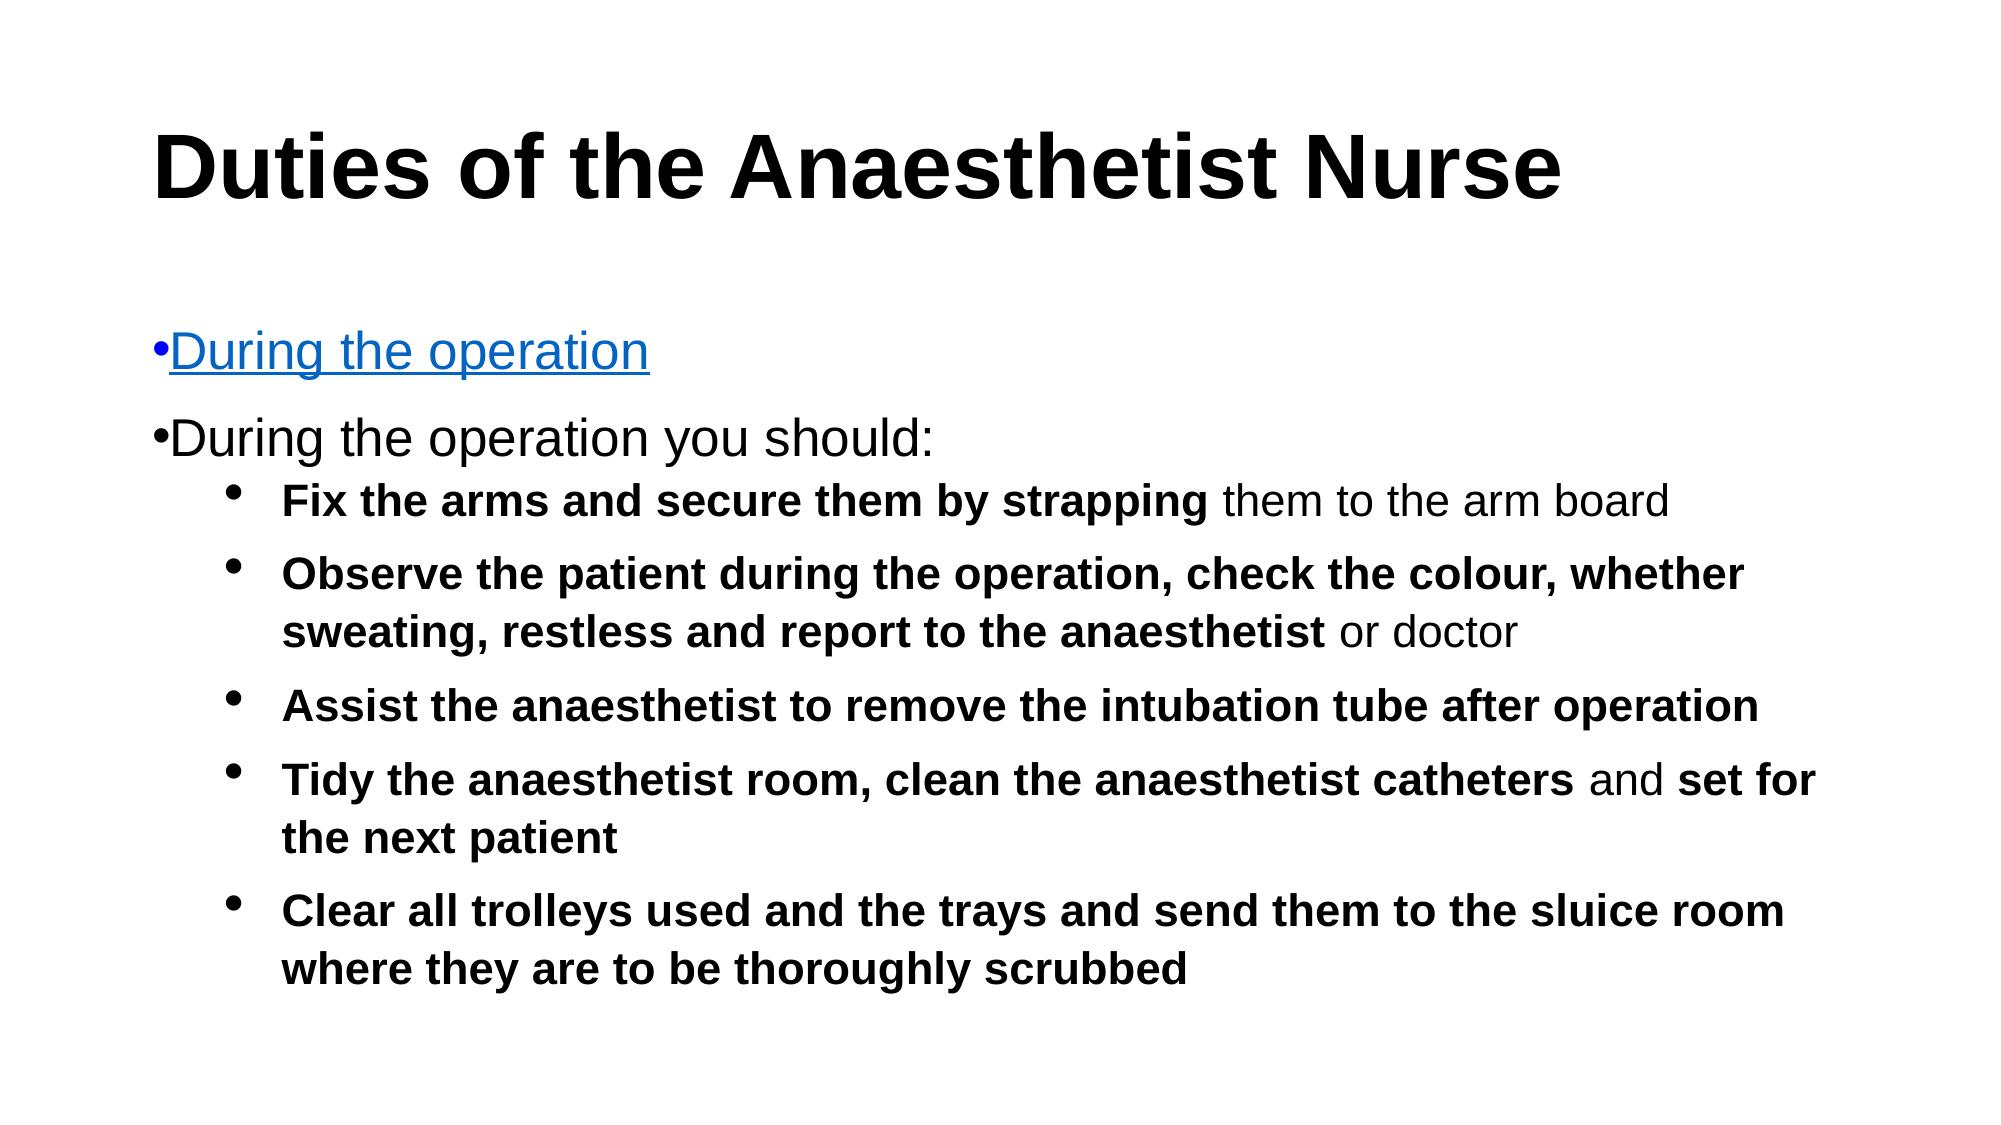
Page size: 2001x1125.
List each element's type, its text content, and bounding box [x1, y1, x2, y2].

list During the operation During the operation you should: Fix the arms and secure them by strapping them to the arm board Observe the patient during the operation, check the colour, whether sweating, restless and report to the anaesthetist or doctor Assist the anaesthetist to remove the intubation tube after operation Tidy the anaesthetist room, clean the anaesthetist catheters and set for the next patient Clear all trolleys used and the trays and send them to the sluice room where they are to be thoroughly scrubbed [137, 299, 1863, 1014]
title Duties of the Anaesthetist Nurse [137, 59, 1863, 278]
